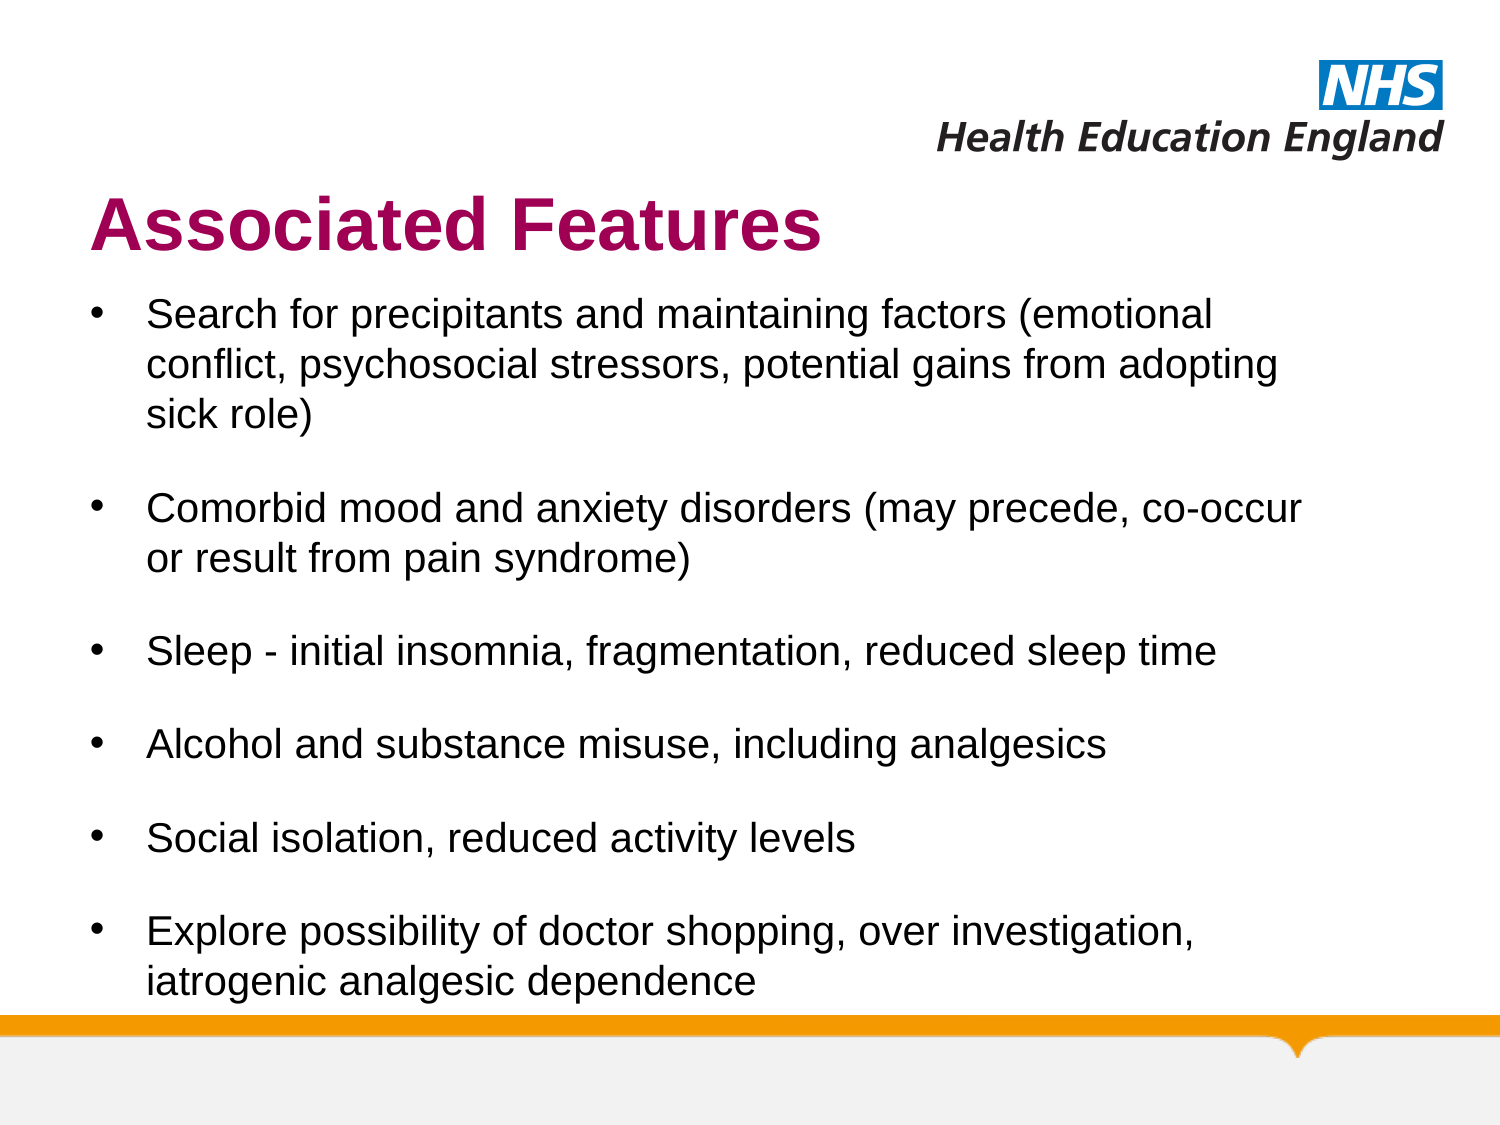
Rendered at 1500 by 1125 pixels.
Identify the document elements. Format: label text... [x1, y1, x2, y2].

picture [936, 59, 1445, 161]
title Associated Features [75, 168, 1350, 279]
list Search for precipitants and maintaining factors (emotional conflict, psychosocial stressors, potential gains from adopting sick role) Comorbid mood and anxiety disorders (may precede, co-occur or result from pain syndrome) Sleep - initial insomnia, fragmentation, reduced sleep time Alcohol and substance misuse, including analgesics Social isolation, reduced activity levels Explore possibility of doctor shopping, over investigation, iatrogenic analgesic dependence [75, 279, 1361, 1014]
